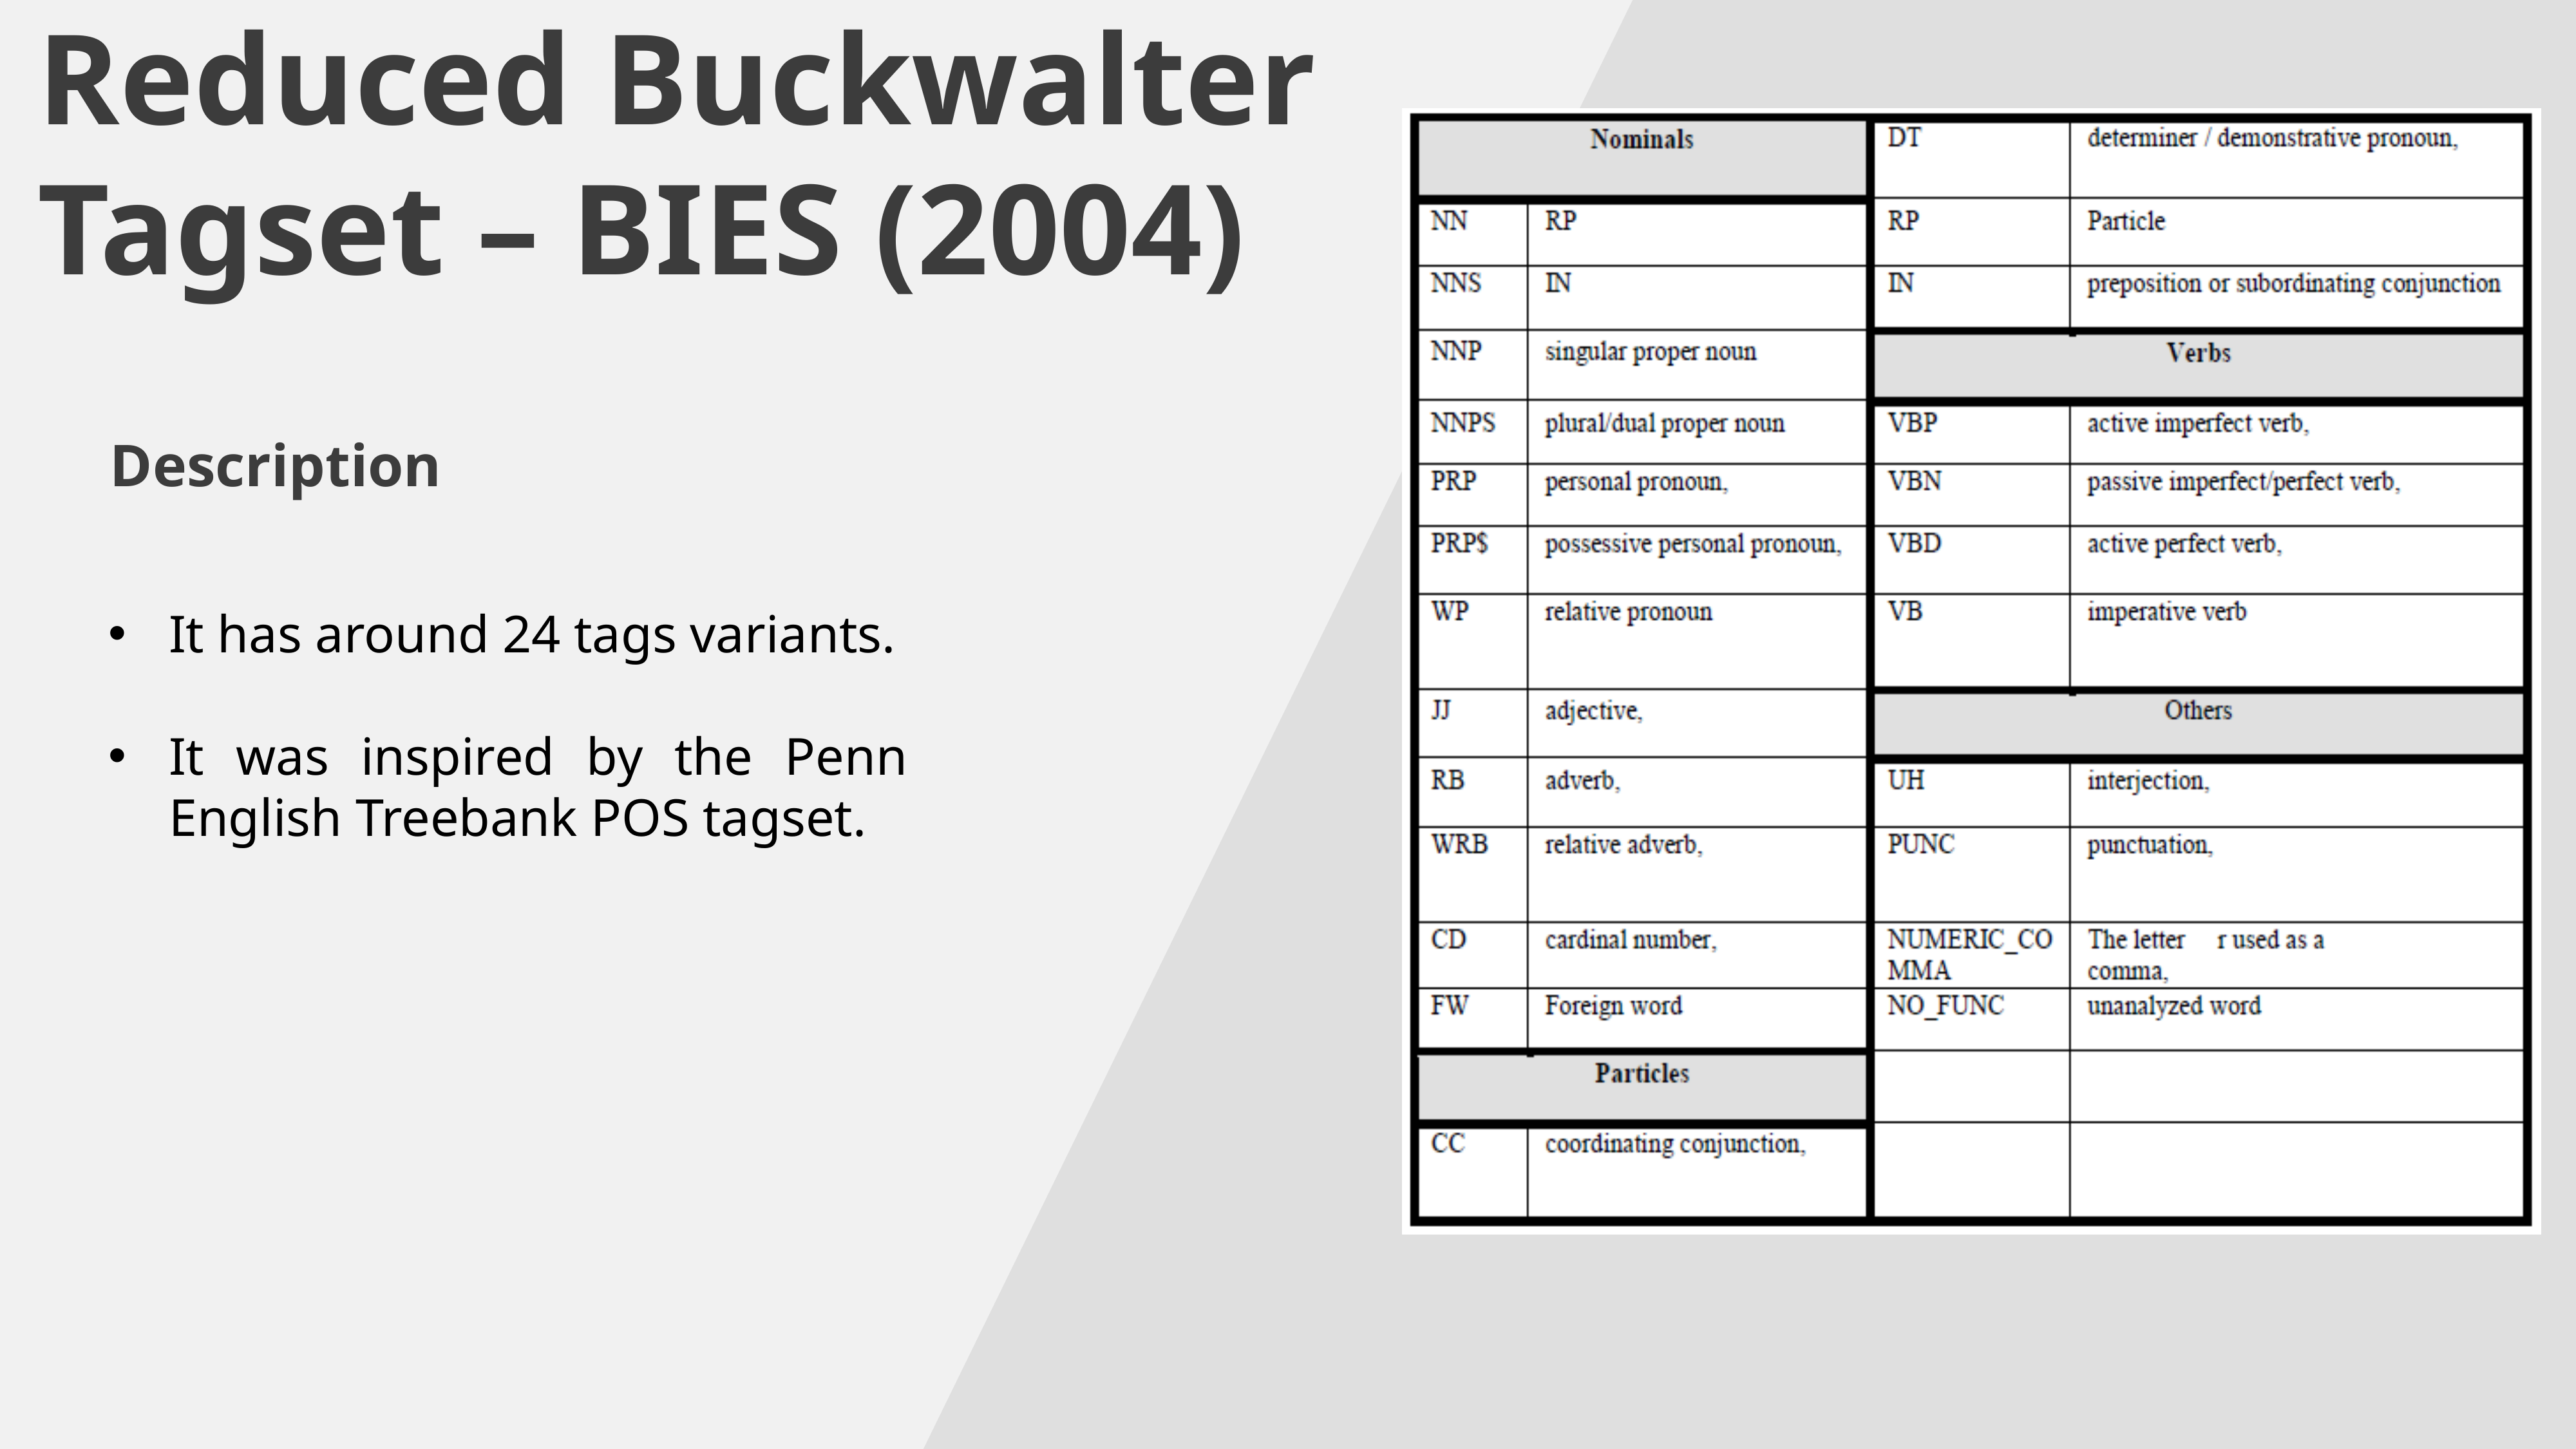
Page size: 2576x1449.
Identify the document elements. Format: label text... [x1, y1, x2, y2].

text_box Description [109, 423, 886, 504]
picture [1402, 108, 2541, 1235]
text_box Reduced Buckwalter Tagset – BIES (2004) [37, 70, 1560, 230]
text_box It has around 24 tags variants. It was inspired by the Penn English Treebank POS tagset. [108, 572, 908, 938]
